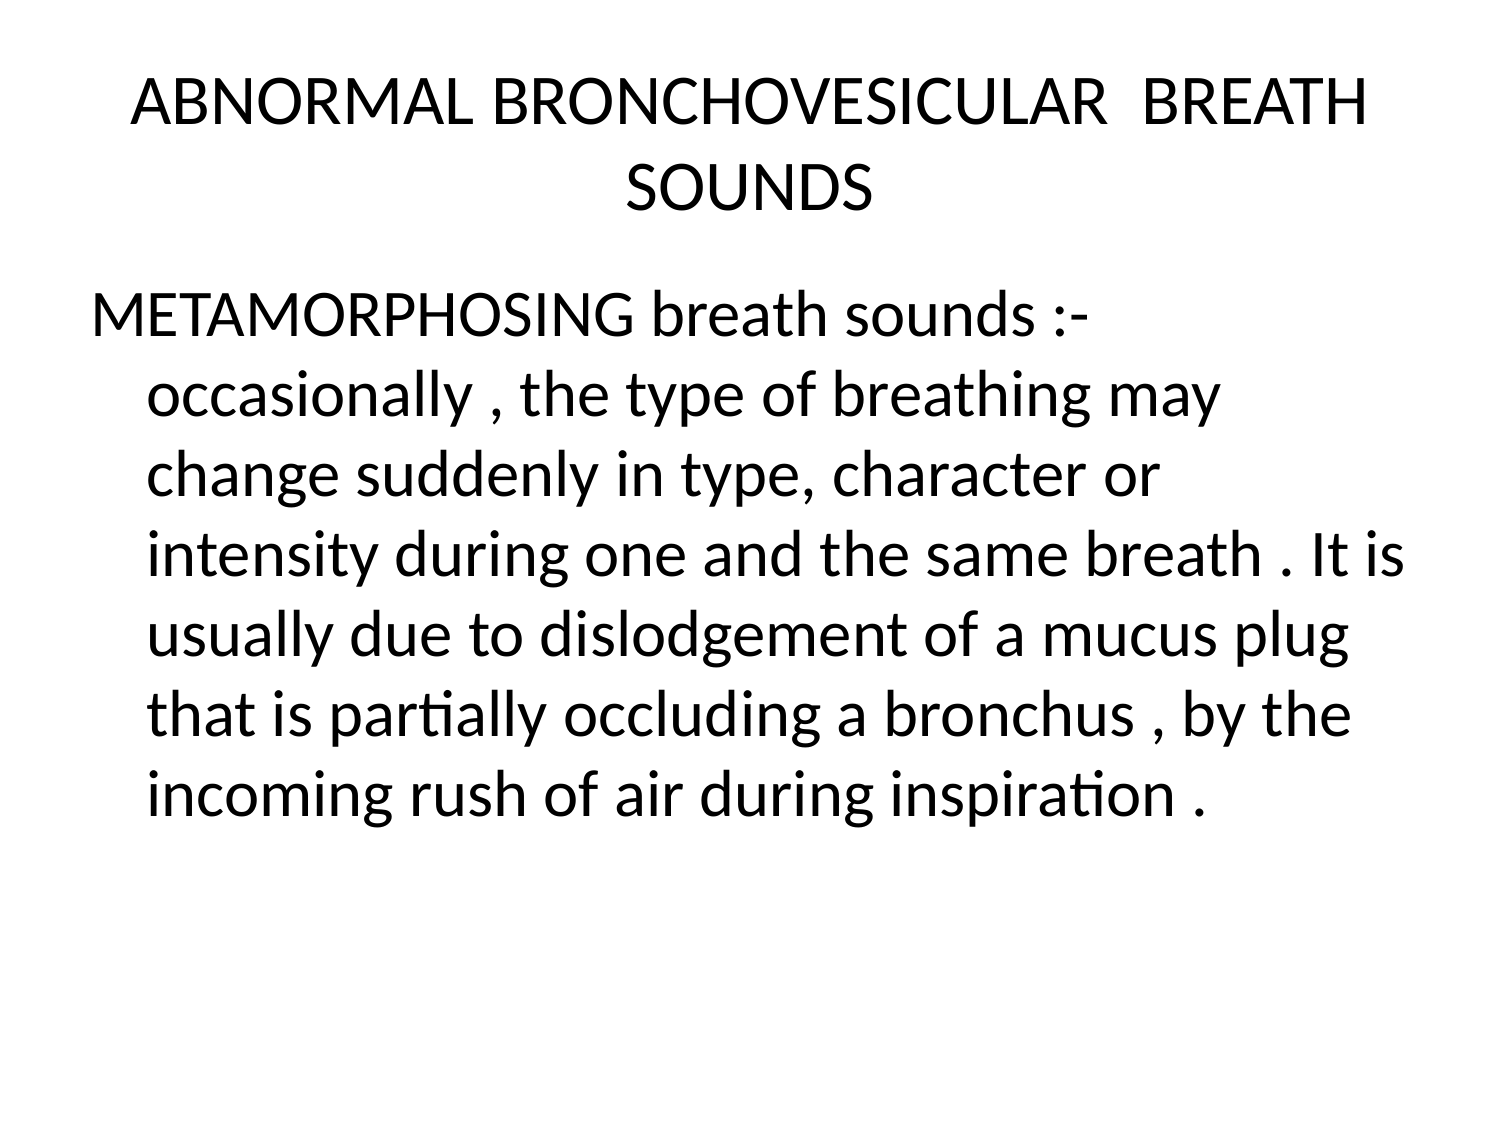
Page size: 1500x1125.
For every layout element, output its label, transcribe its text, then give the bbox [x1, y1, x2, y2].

list METAMORPHOSING breath sounds :- occasionally , the type of breathing may change suddenly in type, character or intensity during one and the same breath . It is usually due to dislodgement of a mucus plug that is partially occluding a bronchus , by the incoming rush of air during inspiration . [75, 262, 1425, 1005]
title ABNORMAL BRONCHOVESICULAR BREATH SOUNDS [75, 45, 1425, 233]
